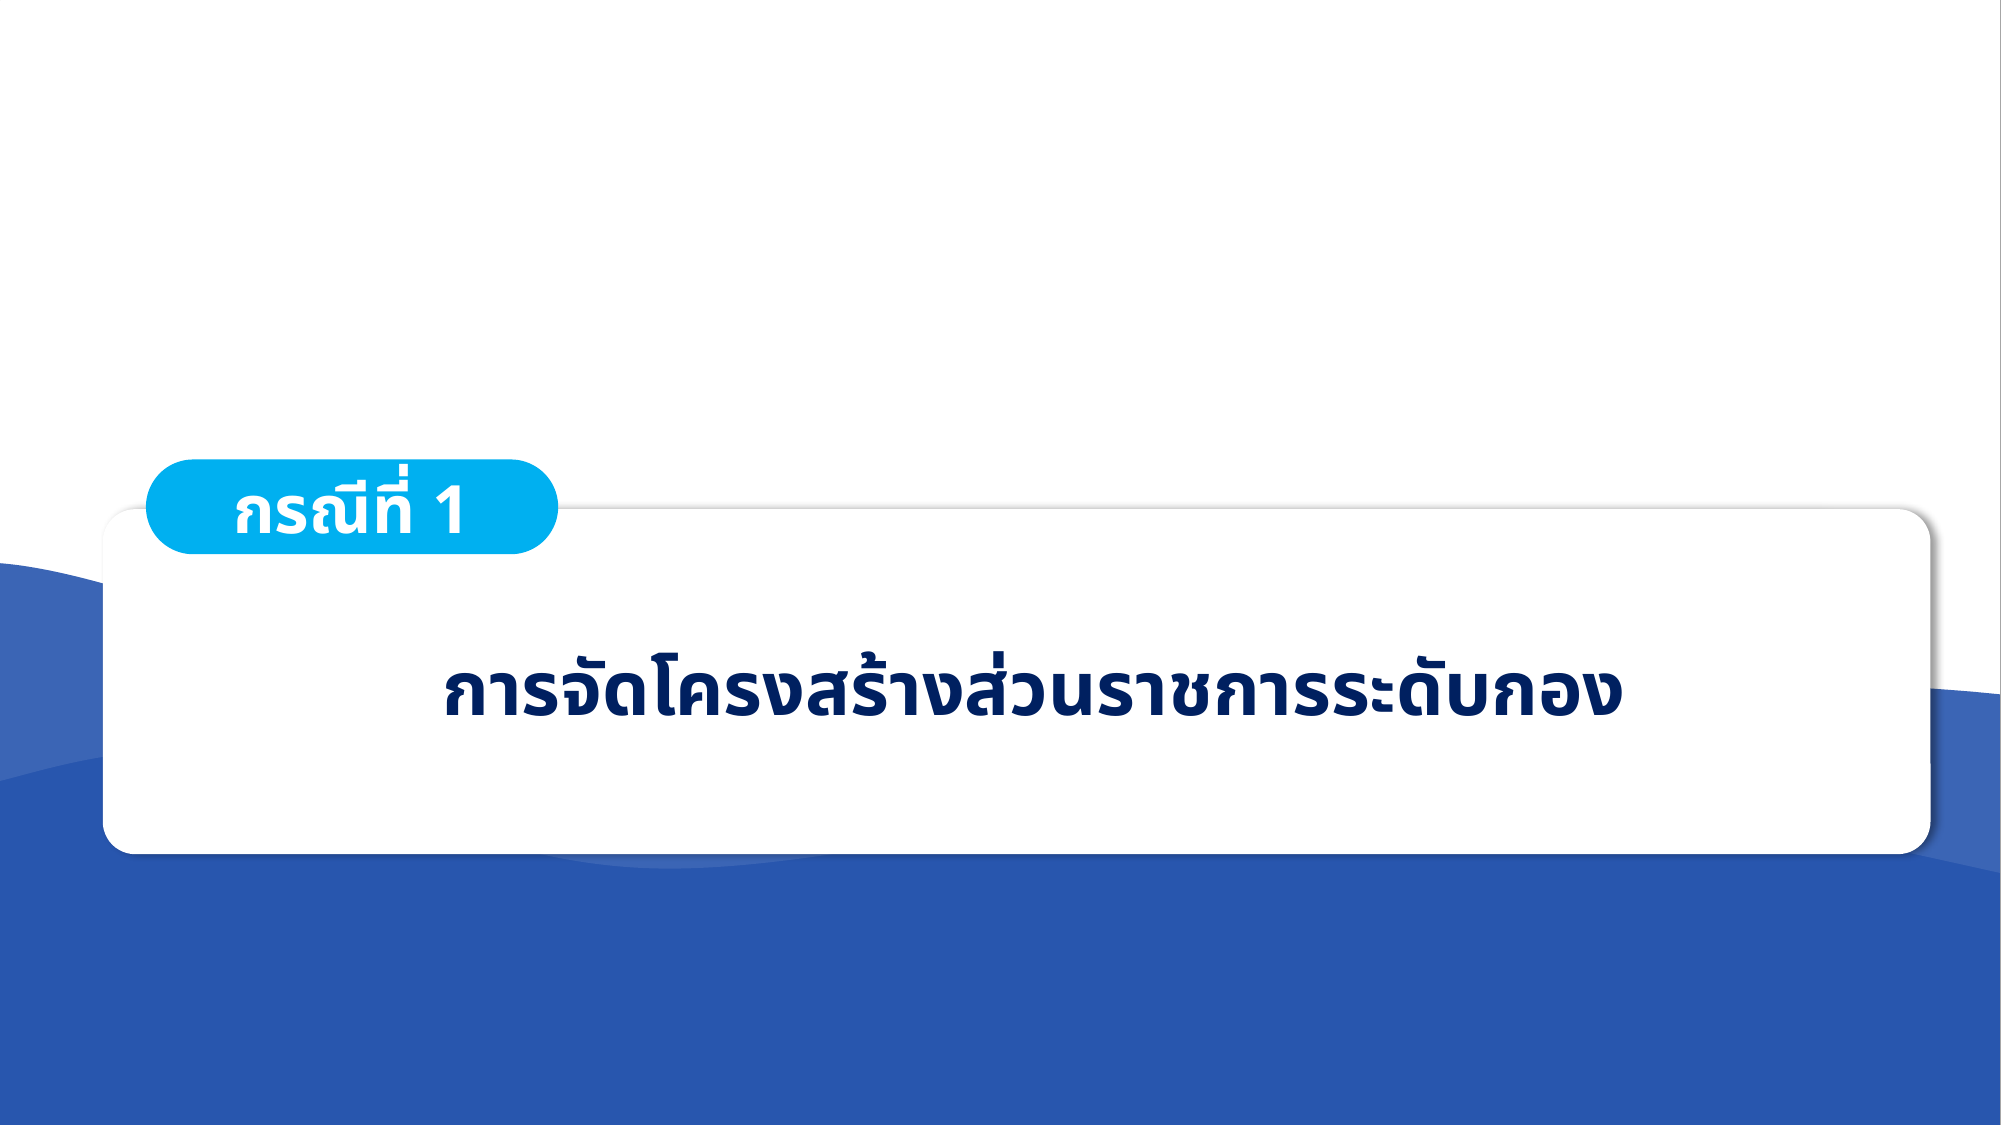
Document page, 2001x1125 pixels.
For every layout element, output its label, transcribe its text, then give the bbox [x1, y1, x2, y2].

text_box [101, 508, 1932, 562]
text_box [0, 562, 2000, 1125]
text_box กรณีที่ 1 [144, 458, 560, 556]
